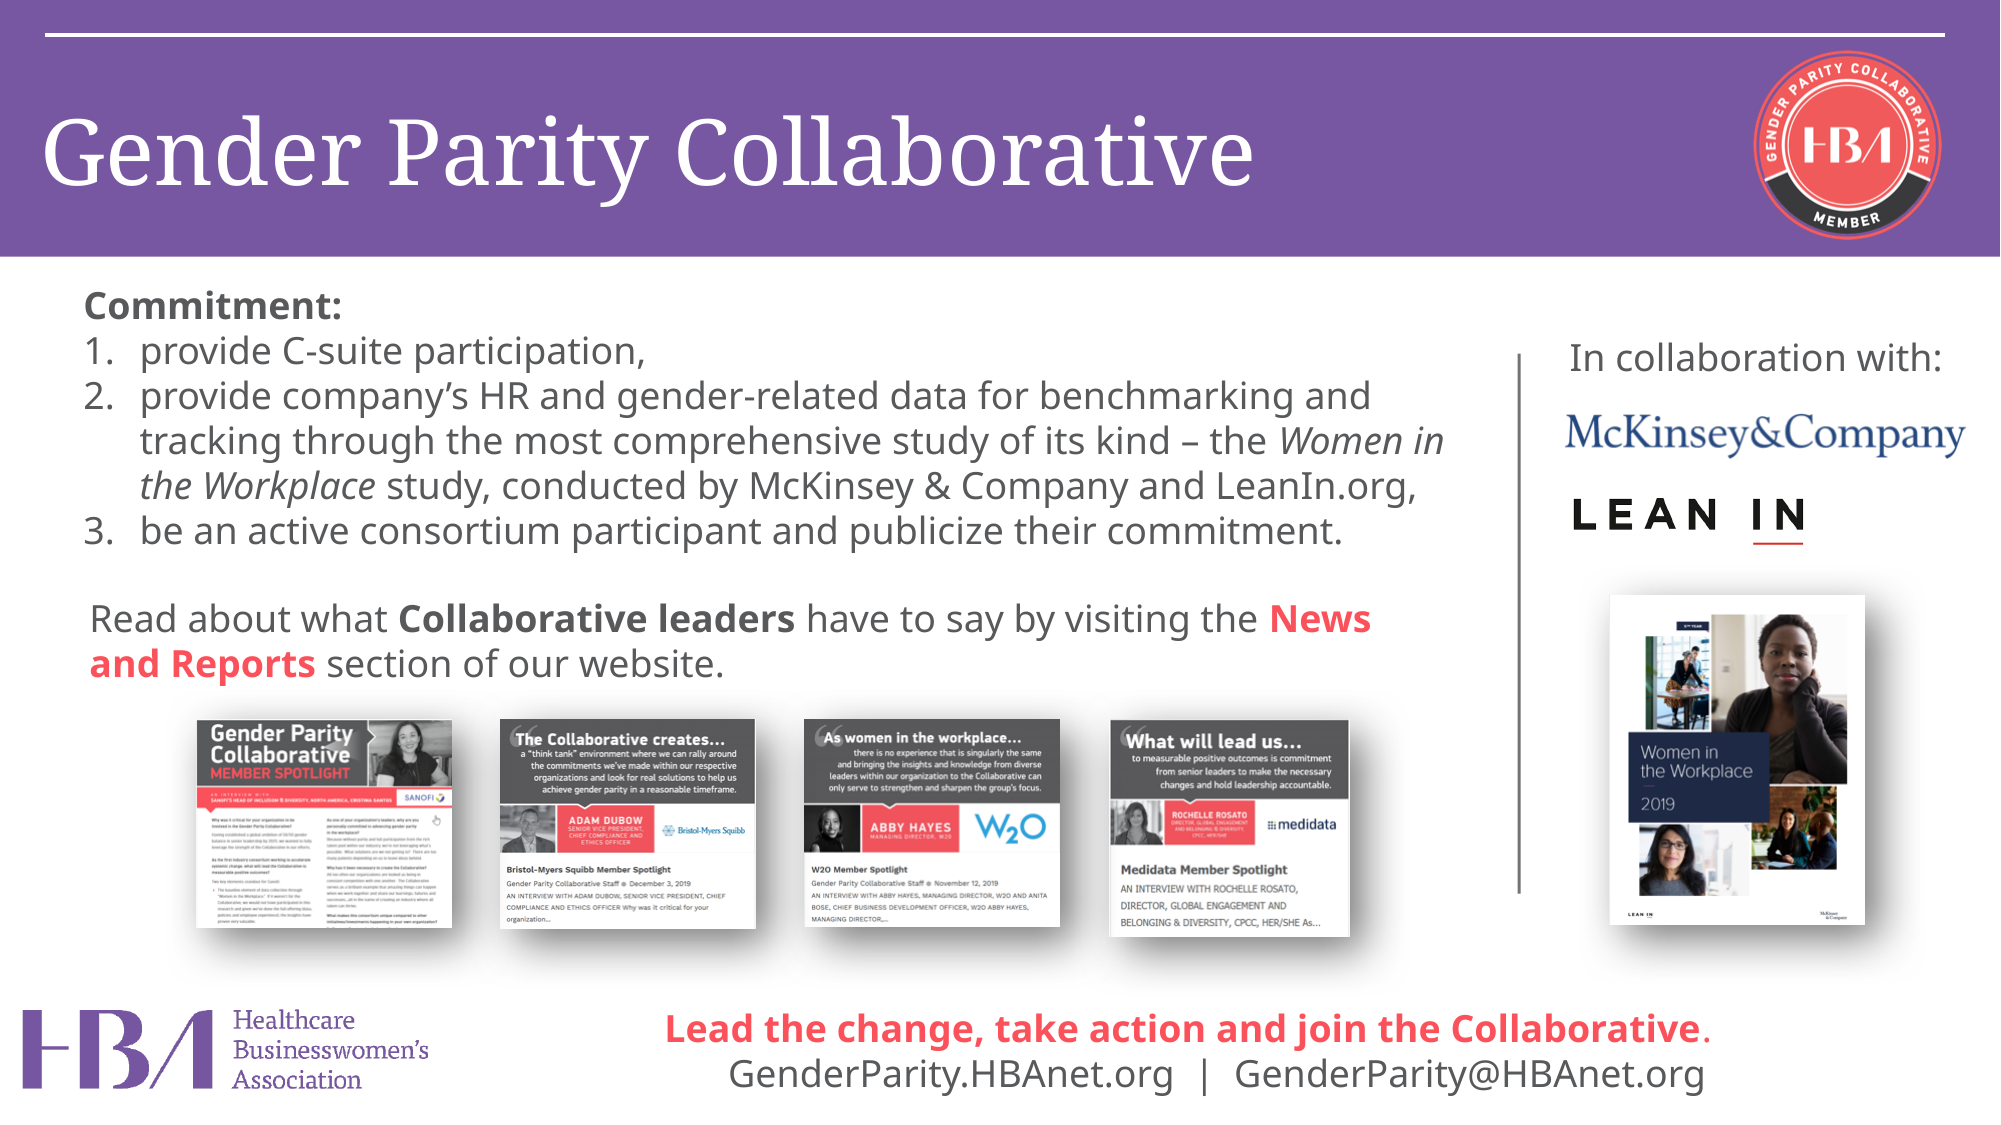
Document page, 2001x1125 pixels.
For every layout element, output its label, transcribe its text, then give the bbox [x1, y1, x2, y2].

text_box Read about what Collaborative leaders have to say by visiting the News and Reports section of our website. [74, 587, 1438, 693]
picture [196, 719, 452, 928]
text_box Commitment: provide C-suite participation, provide company’s HR and gender-related data for benchmarking and tracking through the most comprehensive study of its kind – the Women in the Workplace study, conducted by McKinsey & Company and LeanIn.org, be an active consortium participant and publicize their commitment. [68, 274, 1501, 560]
text_box Lead the change, take action and join the Collaborative. GenderParity.HBAnet.org | GenderParity@HBAnet.org [589, 997, 1797, 1103]
picture [0, 992, 440, 1104]
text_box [1554, 326, 2000, 547]
picture [1752, 50, 1942, 240]
picture [804, 719, 1060, 928]
picture [1109, 719, 1350, 937]
picture [1609, 595, 1865, 925]
picture [500, 719, 756, 929]
text_box Gender Parity Collaborative [25, 86, 1273, 212]
